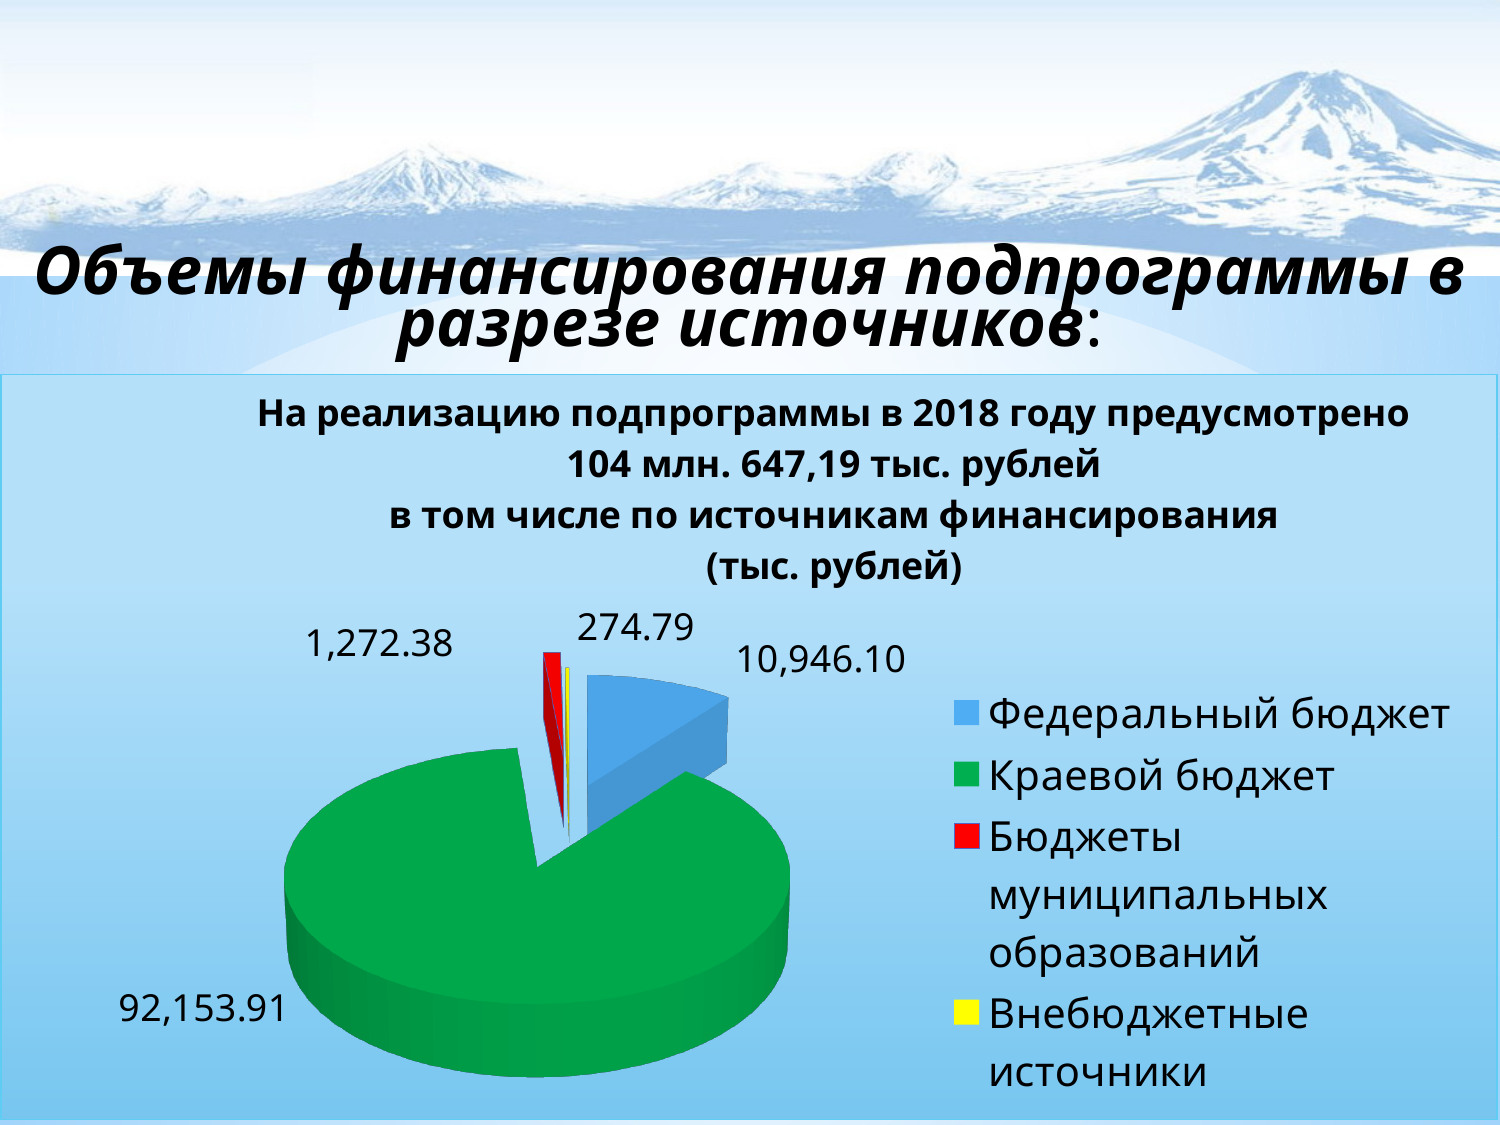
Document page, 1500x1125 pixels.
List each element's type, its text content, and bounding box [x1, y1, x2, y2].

chart [0, 373, 1499, 1123]
picture [0, 0, 1500, 277]
text_box Объемы финансирования подпрограммы в разрезе источников: [3, 285, 1497, 368]
